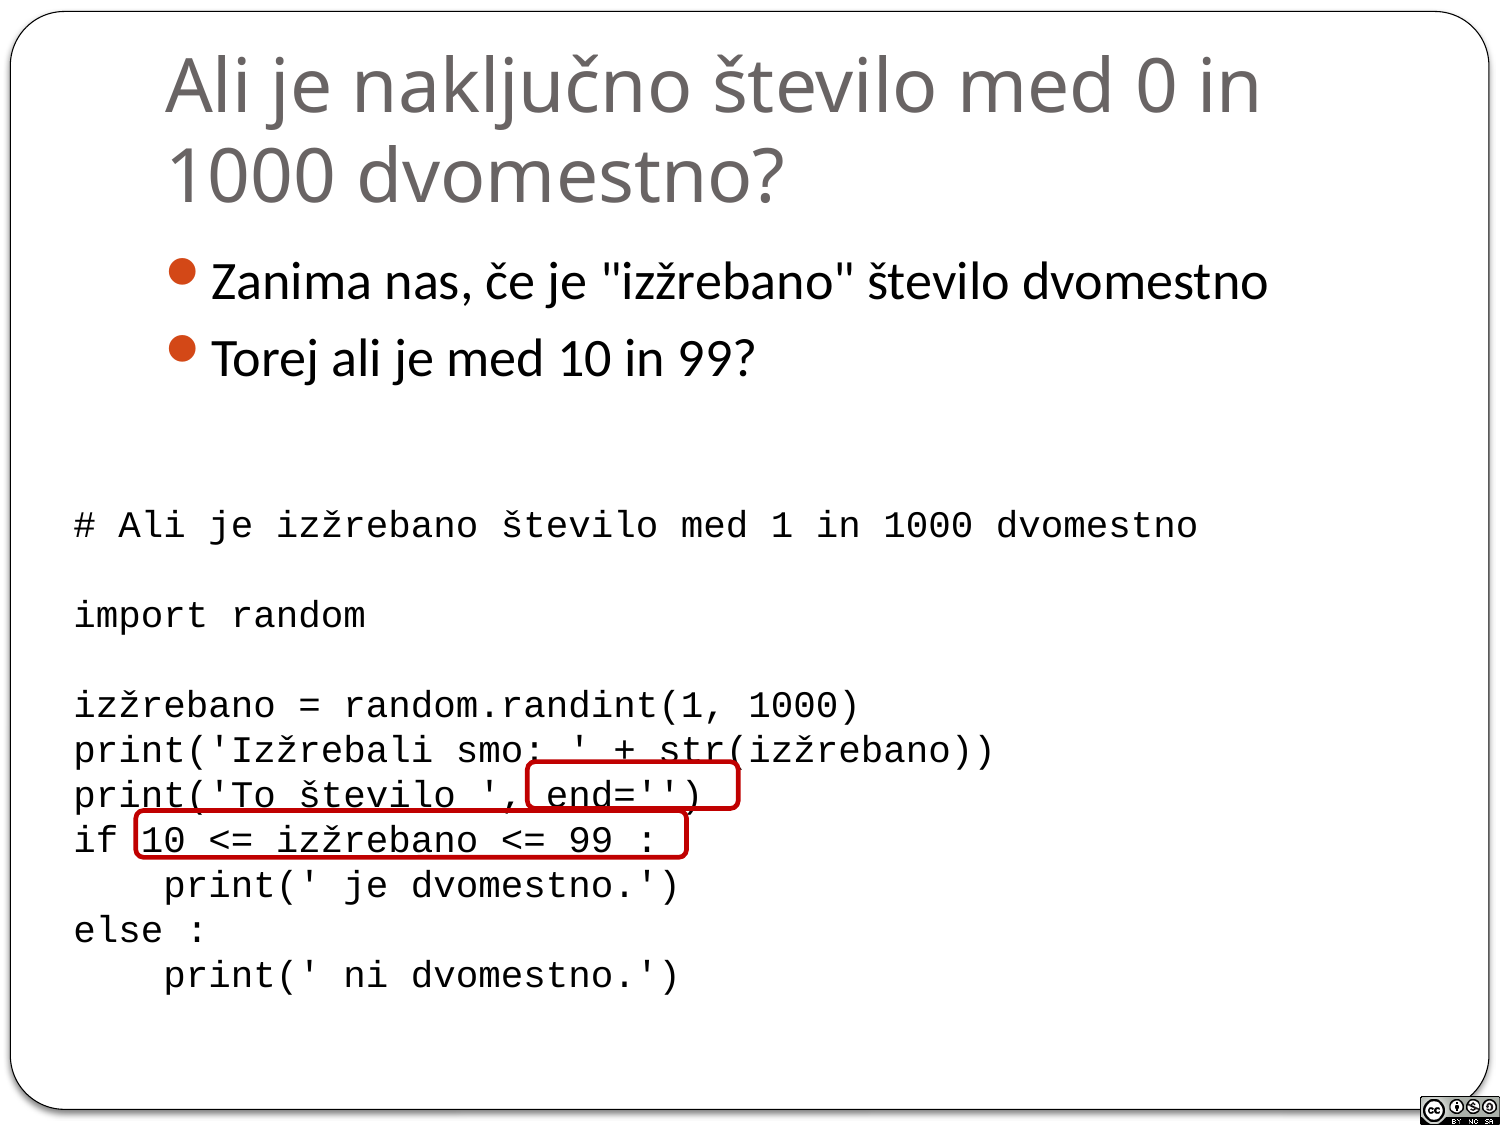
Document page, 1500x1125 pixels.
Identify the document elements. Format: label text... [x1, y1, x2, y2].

title Ali je naključno število med 0 in 1000 dvomestno? [149, 44, 1426, 233]
text_box # Ali je izžrebano število med 1 in 1000 dvomestno import random izžrebano = random.randint(1, 1000) print('Izžrebali smo: ' + str(izžrebano)) print('To število ', end='') if 10 <= izžrebano <= 99 : print(' je dvomestno.') else : print(' ni dvomestno.') [58, 492, 1418, 1002]
picture [1420, 1096, 1500, 1125]
text_box [134, 809, 688, 859]
text_box [526, 760, 740, 810]
list Zanima nas, če je "izžrebano" število dvomestno Torej ali je med 10 in 99? [149, 237, 1426, 434]
